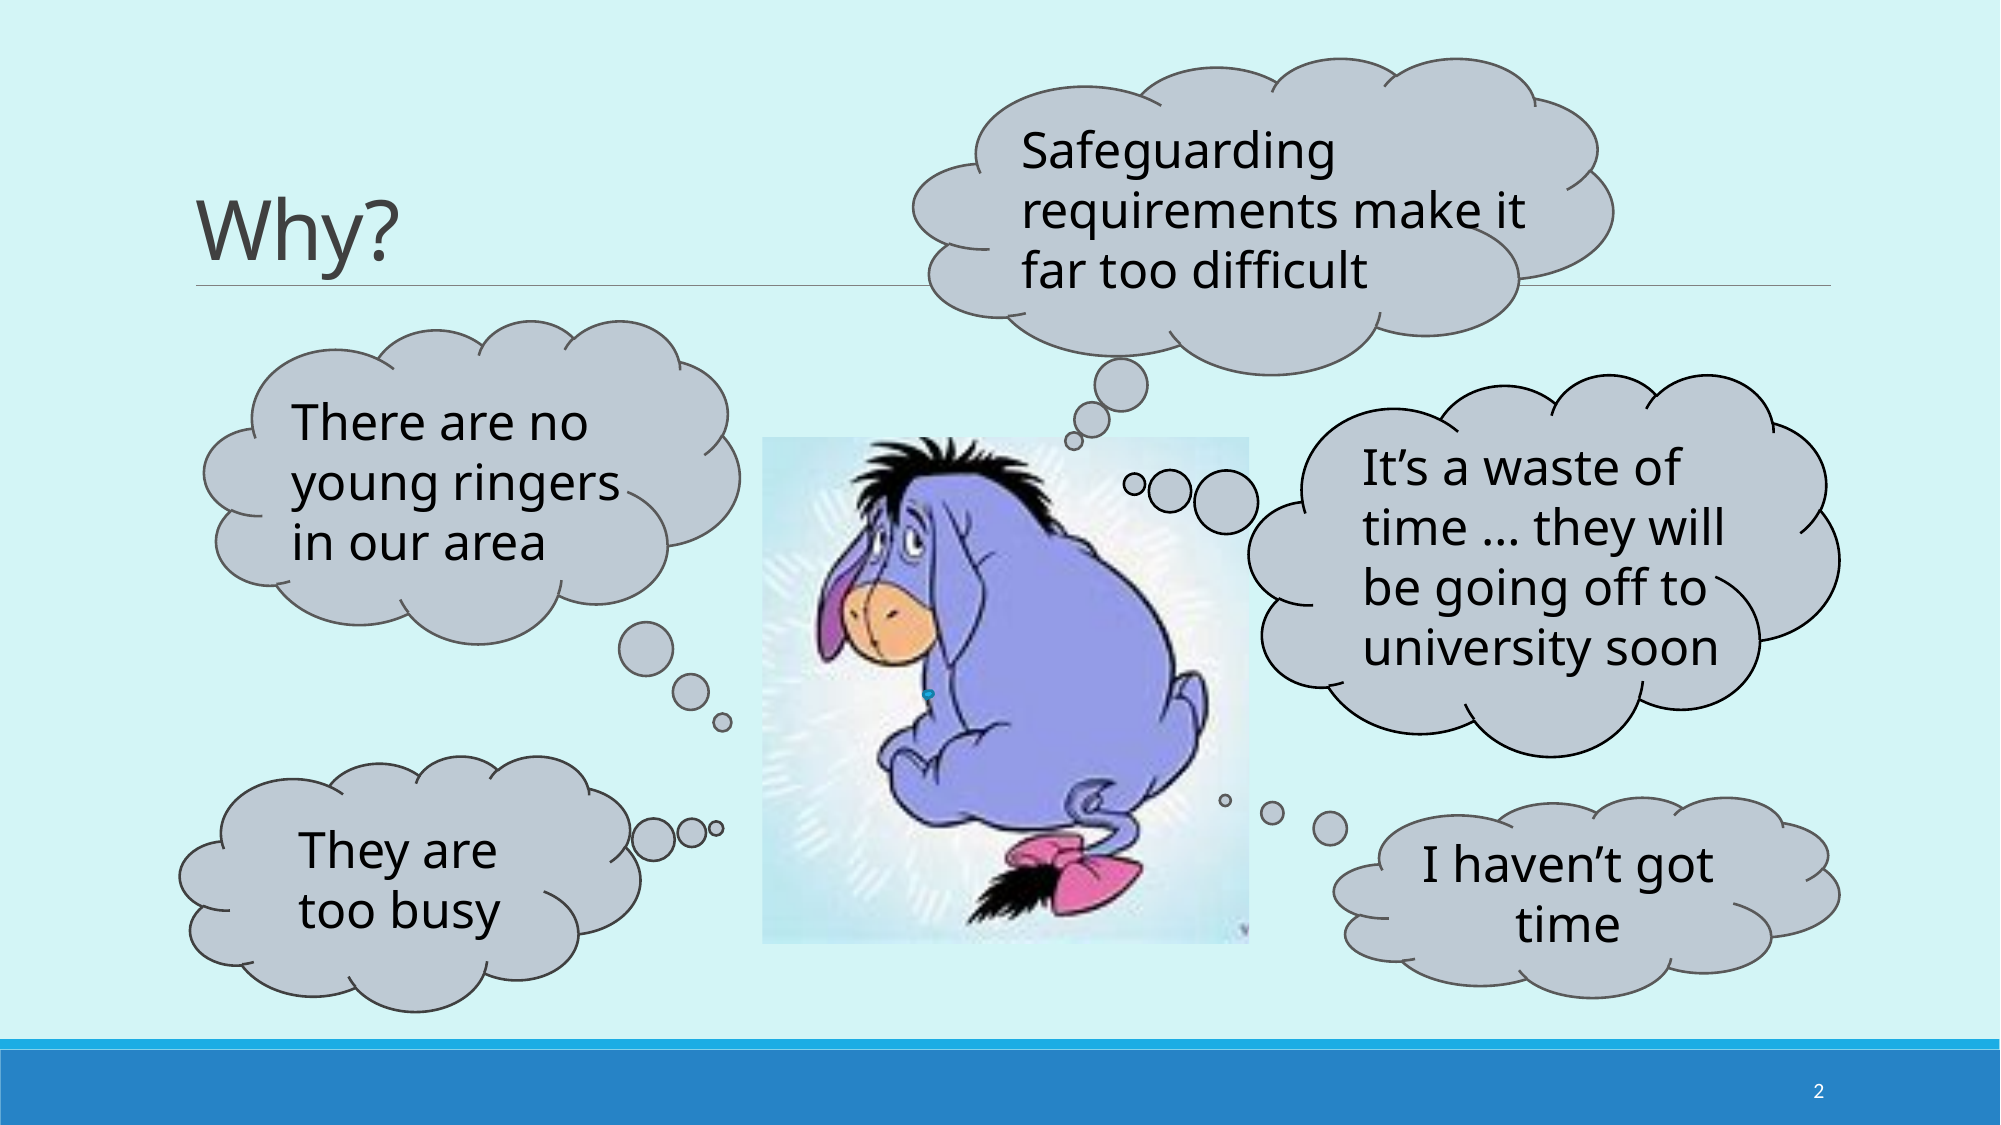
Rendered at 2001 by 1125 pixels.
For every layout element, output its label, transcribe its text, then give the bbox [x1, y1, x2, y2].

text_box Safeguarding requirements make it far too difficult [1006, 111, 1554, 307]
text_box It’s a waste of time … they will be going off to university soon [1347, 427, 1759, 683]
slide_number 2 [1624, 1059, 1840, 1120]
text_box I haven’t got time [1312, 810, 1349, 847]
text_box [671, 672, 711, 712]
text_box I haven’t got time [1332, 796, 1841, 1000]
title Why? [180, 47, 1830, 285]
text_box [712, 712, 733, 733]
picture [761, 436, 1250, 945]
text_box There are no young ringers in our area [276, 382, 673, 578]
text_box [178, 755, 725, 1014]
text_box [202, 320, 742, 646]
text_box [911, 57, 1615, 433]
text_box [617, 620, 675, 678]
text_box I haven’t got time [1259, 800, 1285, 826]
text_box [1258, 373, 1841, 759]
text_box They are too busy [283, 811, 601, 947]
